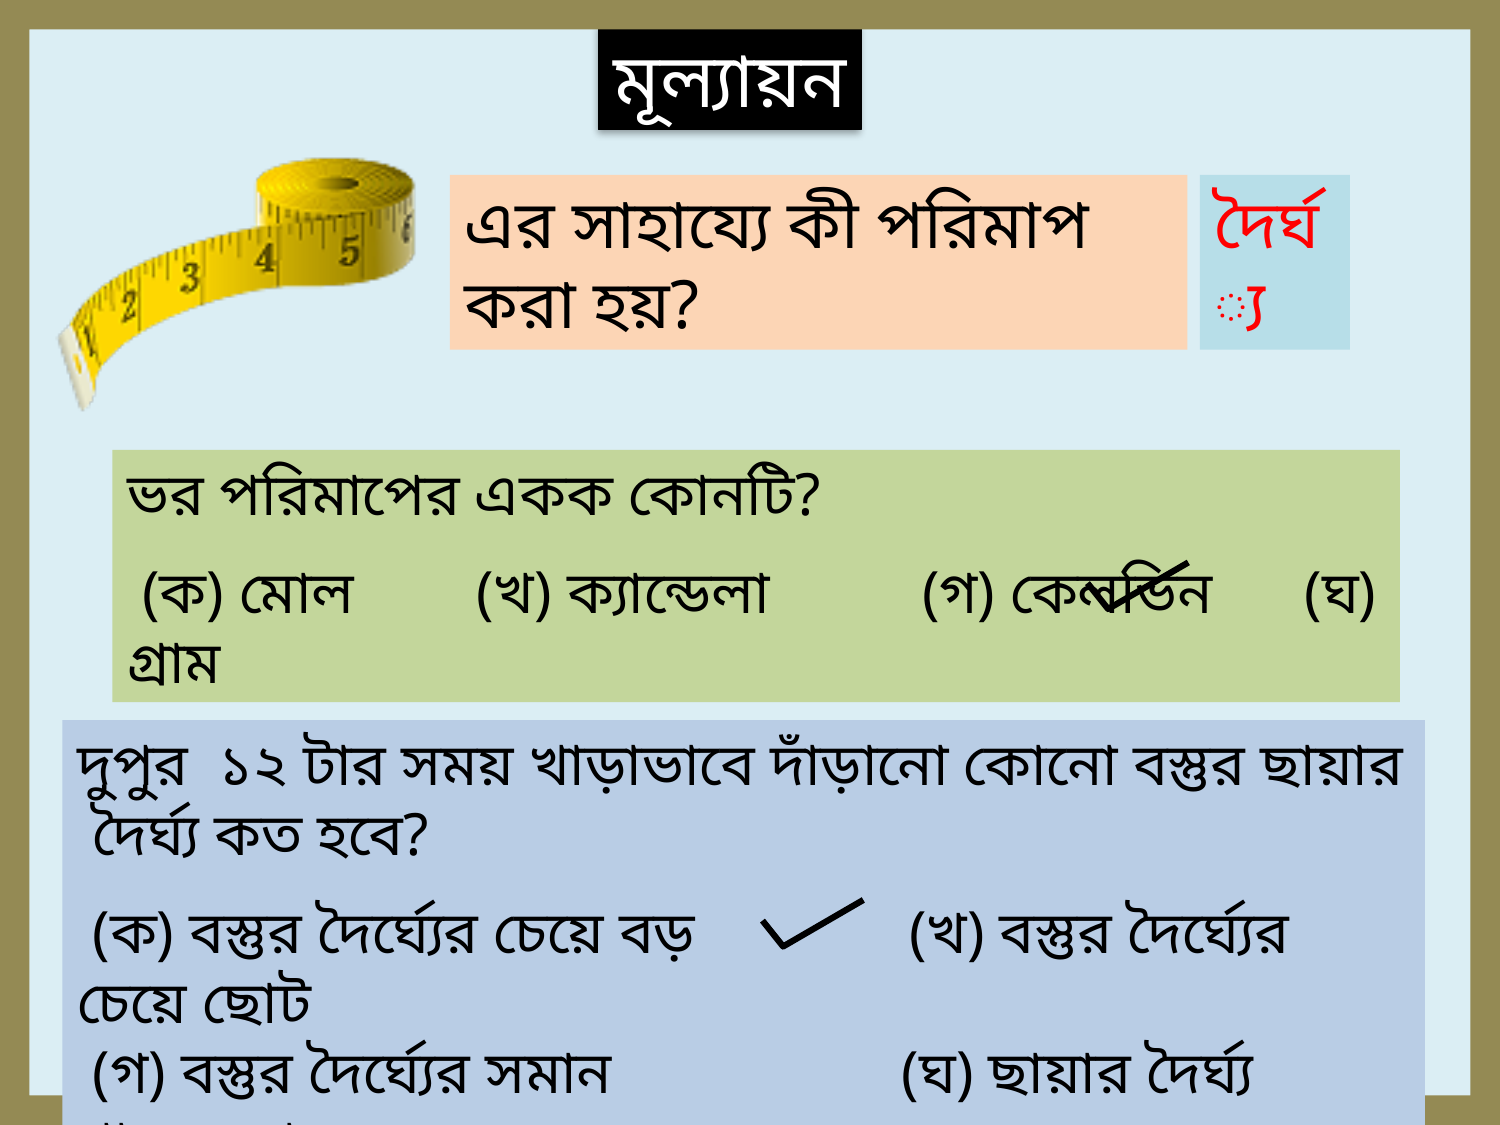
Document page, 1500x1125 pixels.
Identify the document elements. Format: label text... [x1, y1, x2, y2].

text_box [761, 899, 864, 948]
text_box এর সাহায্যে কী পরিমাপ করা হয়? [454, 174, 1188, 350]
text_box দুপুর ১২ টার সময় খাড়াভাবে দাঁড়ানো কোনো বস্তুর ছায়ার দৈর্ঘ্য কত হবে? (ক) বস্তুর দৈর্ঘ্যের চেয়ে বড় (খ) বস্তুর দৈর্ঘ্যের চেয়ে ছোট (গ) বস্তুর দৈর্ঘ্যের সমান (ঘ) ছায়ার দৈর্ঘ্য থাকবে না [62, 720, 1425, 1125]
text_box [0, 0, 1500, 1125]
text_box দৈর্ঘ্য [1199, 174, 1350, 350]
text_box [1086, 561, 1189, 610]
text_box মূল্যায়ন [598, 31, 862, 130]
picture [37, 74, 451, 488]
text_box ভর পরিমাপের একক কোনটি? (ক) মোল (খ) ক্যান্ডেলা (গ) কেলভিন (ঘ) গ্রাম [112, 449, 1400, 703]
